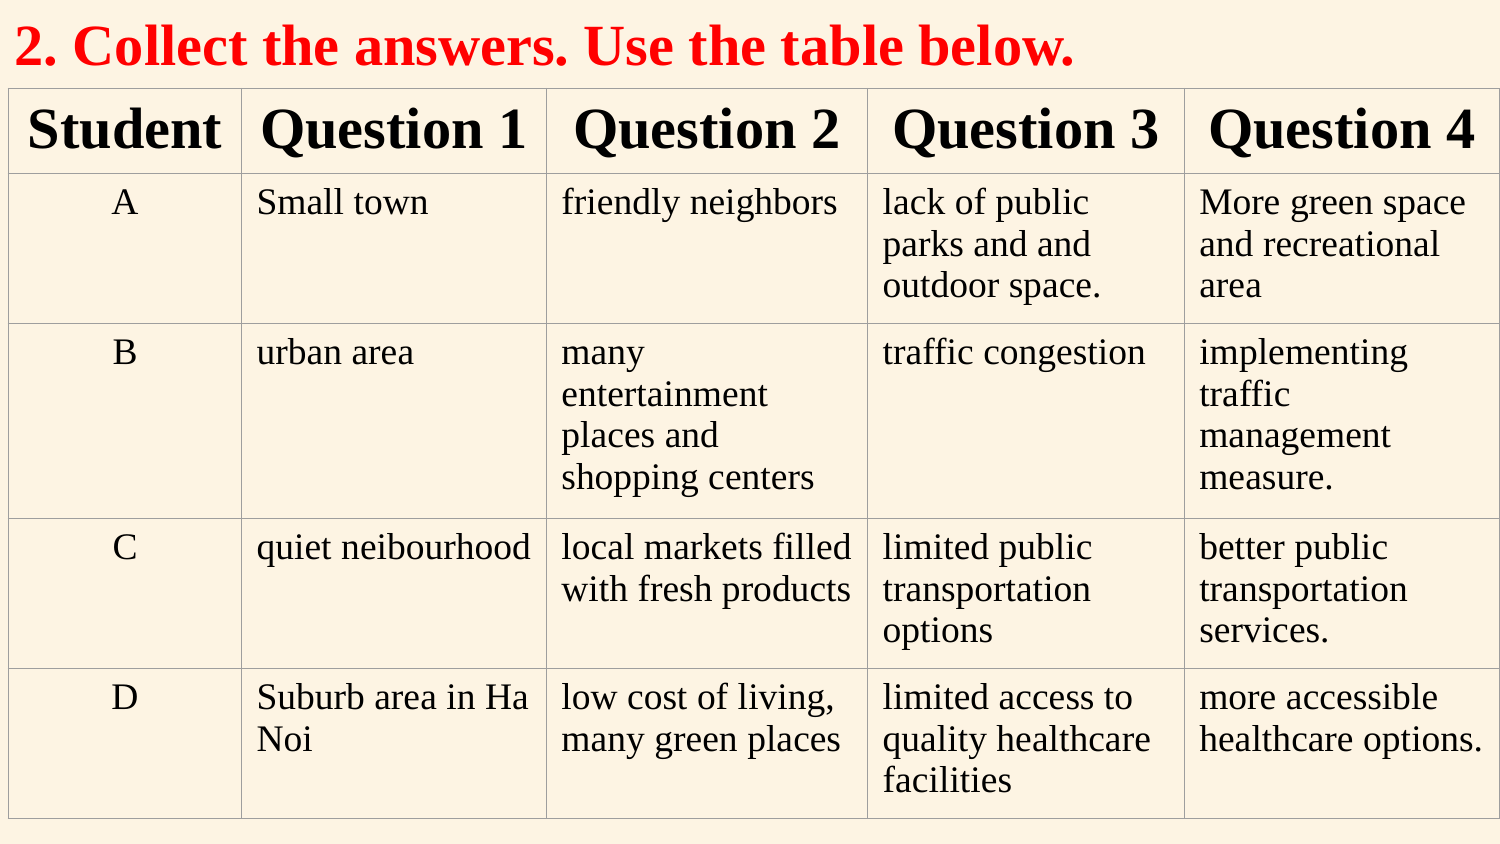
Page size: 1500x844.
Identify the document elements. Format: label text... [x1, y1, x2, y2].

table_header Question 2 [547, 89, 867, 173]
table_cell traffic congestion [868, 324, 1184, 518]
table_cell more accessible healthcare options. [1185, 669, 1499, 818]
table_cell low cost of living, many green places [547, 669, 867, 818]
table_cell Small town [242, 174, 546, 323]
table_cell friendly neighbors [547, 174, 867, 323]
table_cell More green space and recreational area [1185, 174, 1499, 323]
table_header Question 1 [242, 89, 546, 173]
table_header Question 3 [868, 89, 1184, 173]
table_cell lack of public parks and and outdoor space. [868, 174, 1184, 323]
table_cell Suburb area in Ha Noi [242, 669, 546, 818]
table_cell C [9, 519, 241, 668]
table_cell limited public transportation options [868, 519, 1184, 668]
table_cell limited access to quality healthcare facilities [868, 669, 1184, 818]
table_cell urban area [242, 324, 546, 518]
table_cell B [9, 324, 241, 518]
table_cell A [9, 174, 241, 323]
text_box 2. Collect the answers. Use the table below. [0, 0, 1225, 85]
table_cell better public transportation services. [1185, 519, 1499, 668]
table_header Question 4 [1185, 89, 1499, 173]
table_cell local markets filled with fresh products [547, 519, 867, 668]
table_cell implementing traffic management measure. [1185, 324, 1499, 518]
table_cell quiet neibourhood [242, 519, 546, 668]
table_header Student [9, 89, 241, 173]
table_cell D [9, 669, 241, 818]
table_cell many entertainment places and shopping centers [547, 324, 867, 518]
